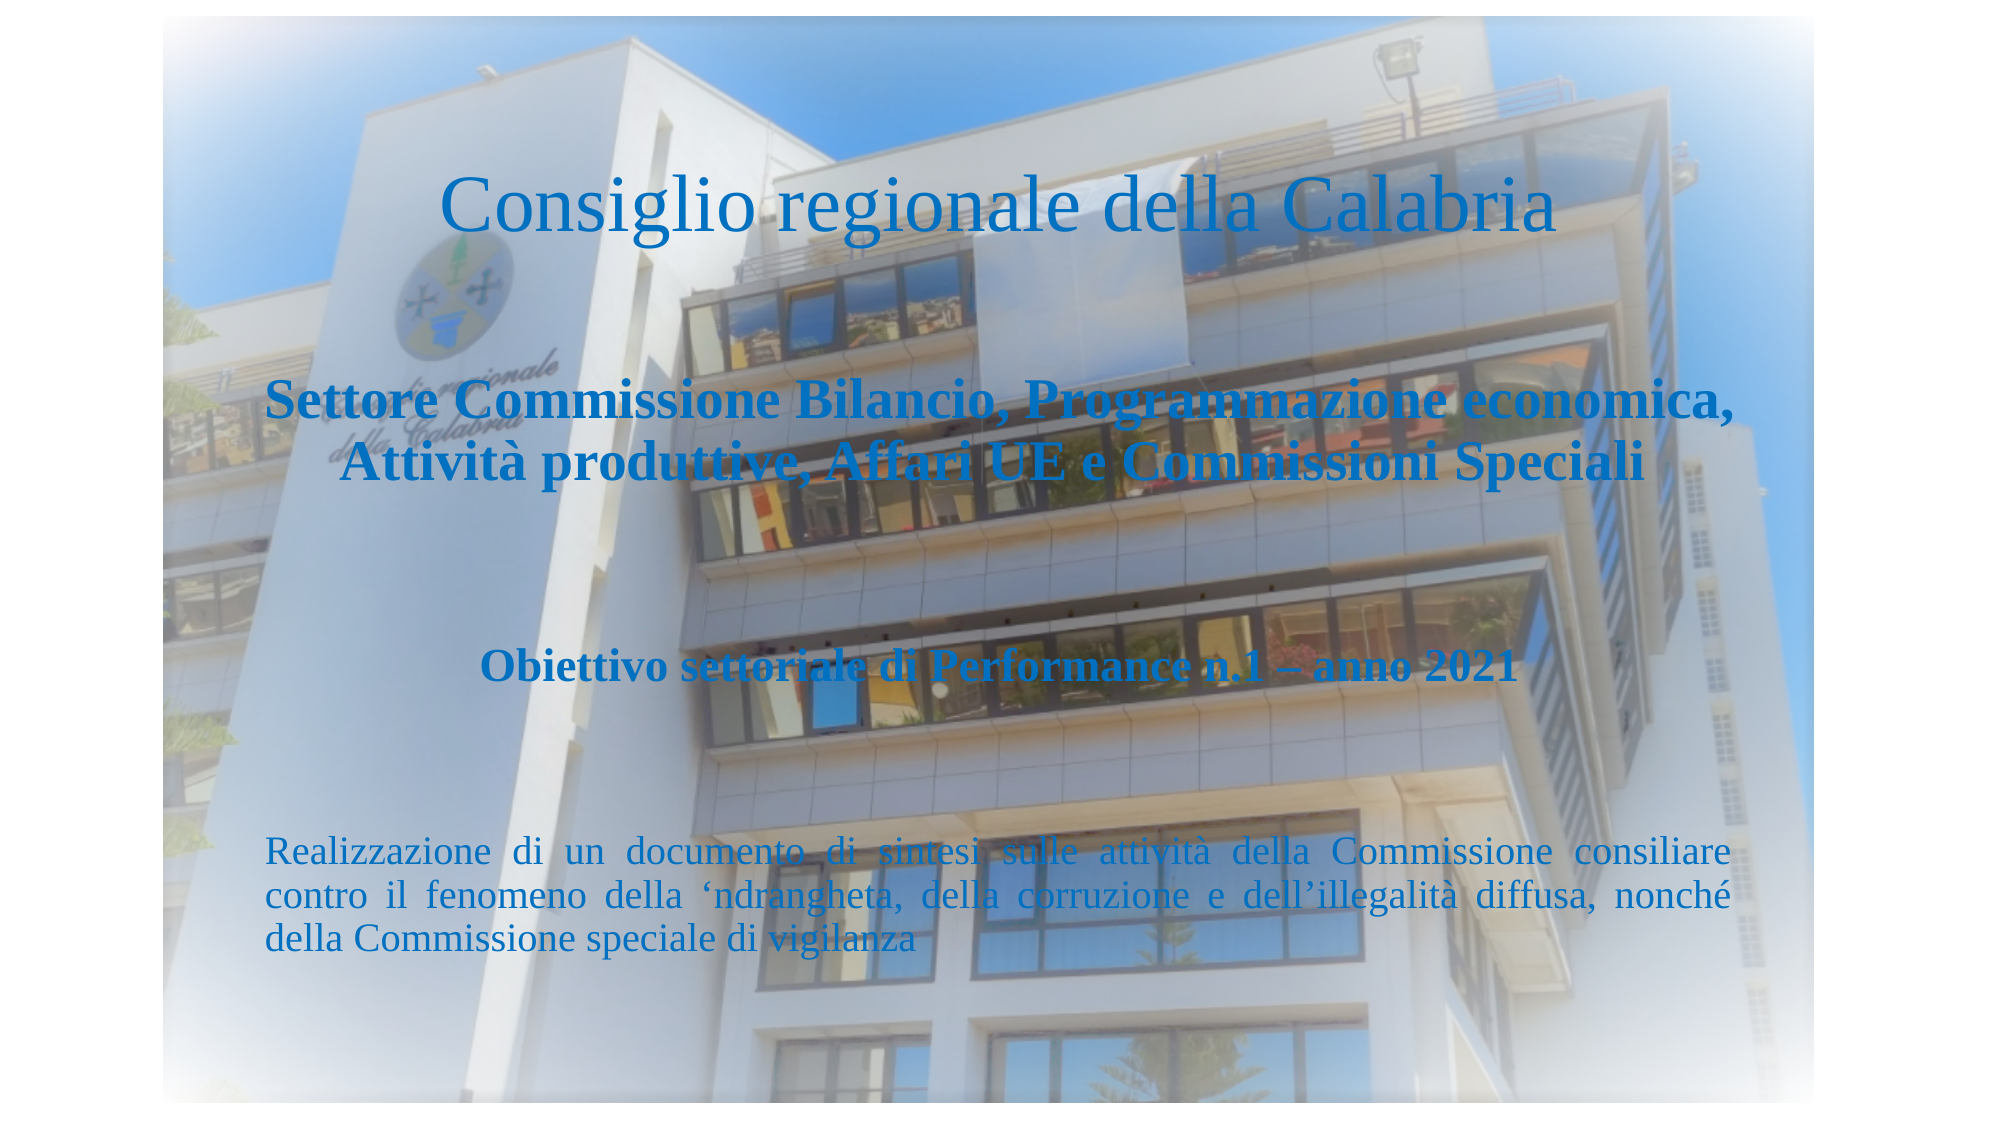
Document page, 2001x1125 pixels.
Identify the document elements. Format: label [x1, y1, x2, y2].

picture [163, 16, 1814, 1103]
